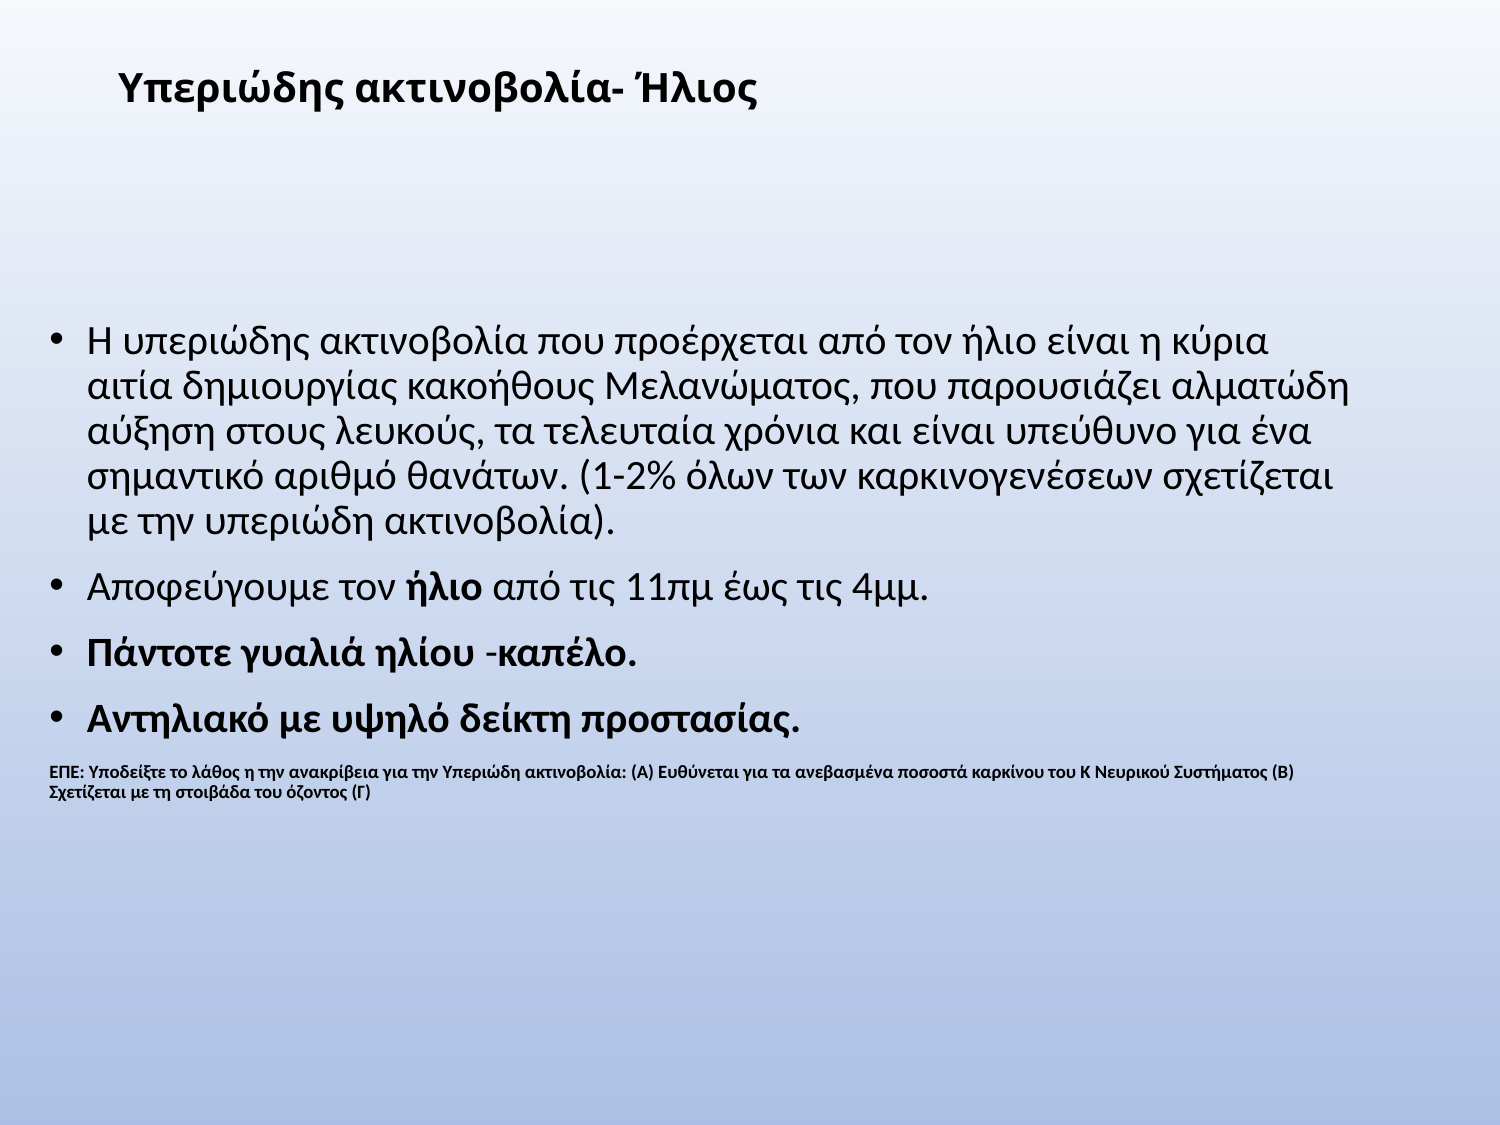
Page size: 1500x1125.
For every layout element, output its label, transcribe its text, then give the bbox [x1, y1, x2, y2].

list Η υπεριώδης ακτινοβολία που προέρχεται από τον ήλιο είναι η κύρια αιτία δημιουργίας κακοήθους Μελανώματος, που παρουσιάζει αλματώδη αύξηση στους λευκούς, τα τελευταία χρόνια και είναι υπεύθυνο για ένα σημαντικό αριθμό θανάτων. (1-2% όλων των καρκινογενέσεων σχετίζεται με την υπεριώδη ακτινοβολία). Αποφεύγουμε τον ήλιο από τις 11πμ έως τις 4μμ. Πάντοτε γυαλιά ηλίου -καπέλο. Αντηλιακό με υψηλό δείκτη προστασίας. ΕΠΕ: Υποδείξτε το λάθος η την ανακρίβεια για την Υπεριώδη ακτινοβολία: (Α) Ευθύνεται για τα ανεβασμένα ποσοστά καρκίνου του Κ Νευρικού Συστήματος (Β) Σχετίζεται με τη στοιβάδα του όζοντος (Γ) [34, 200, 1367, 1125]
title Υπεριώδης ακτινοβολία- Ήλιος [103, 59, 1397, 168]
